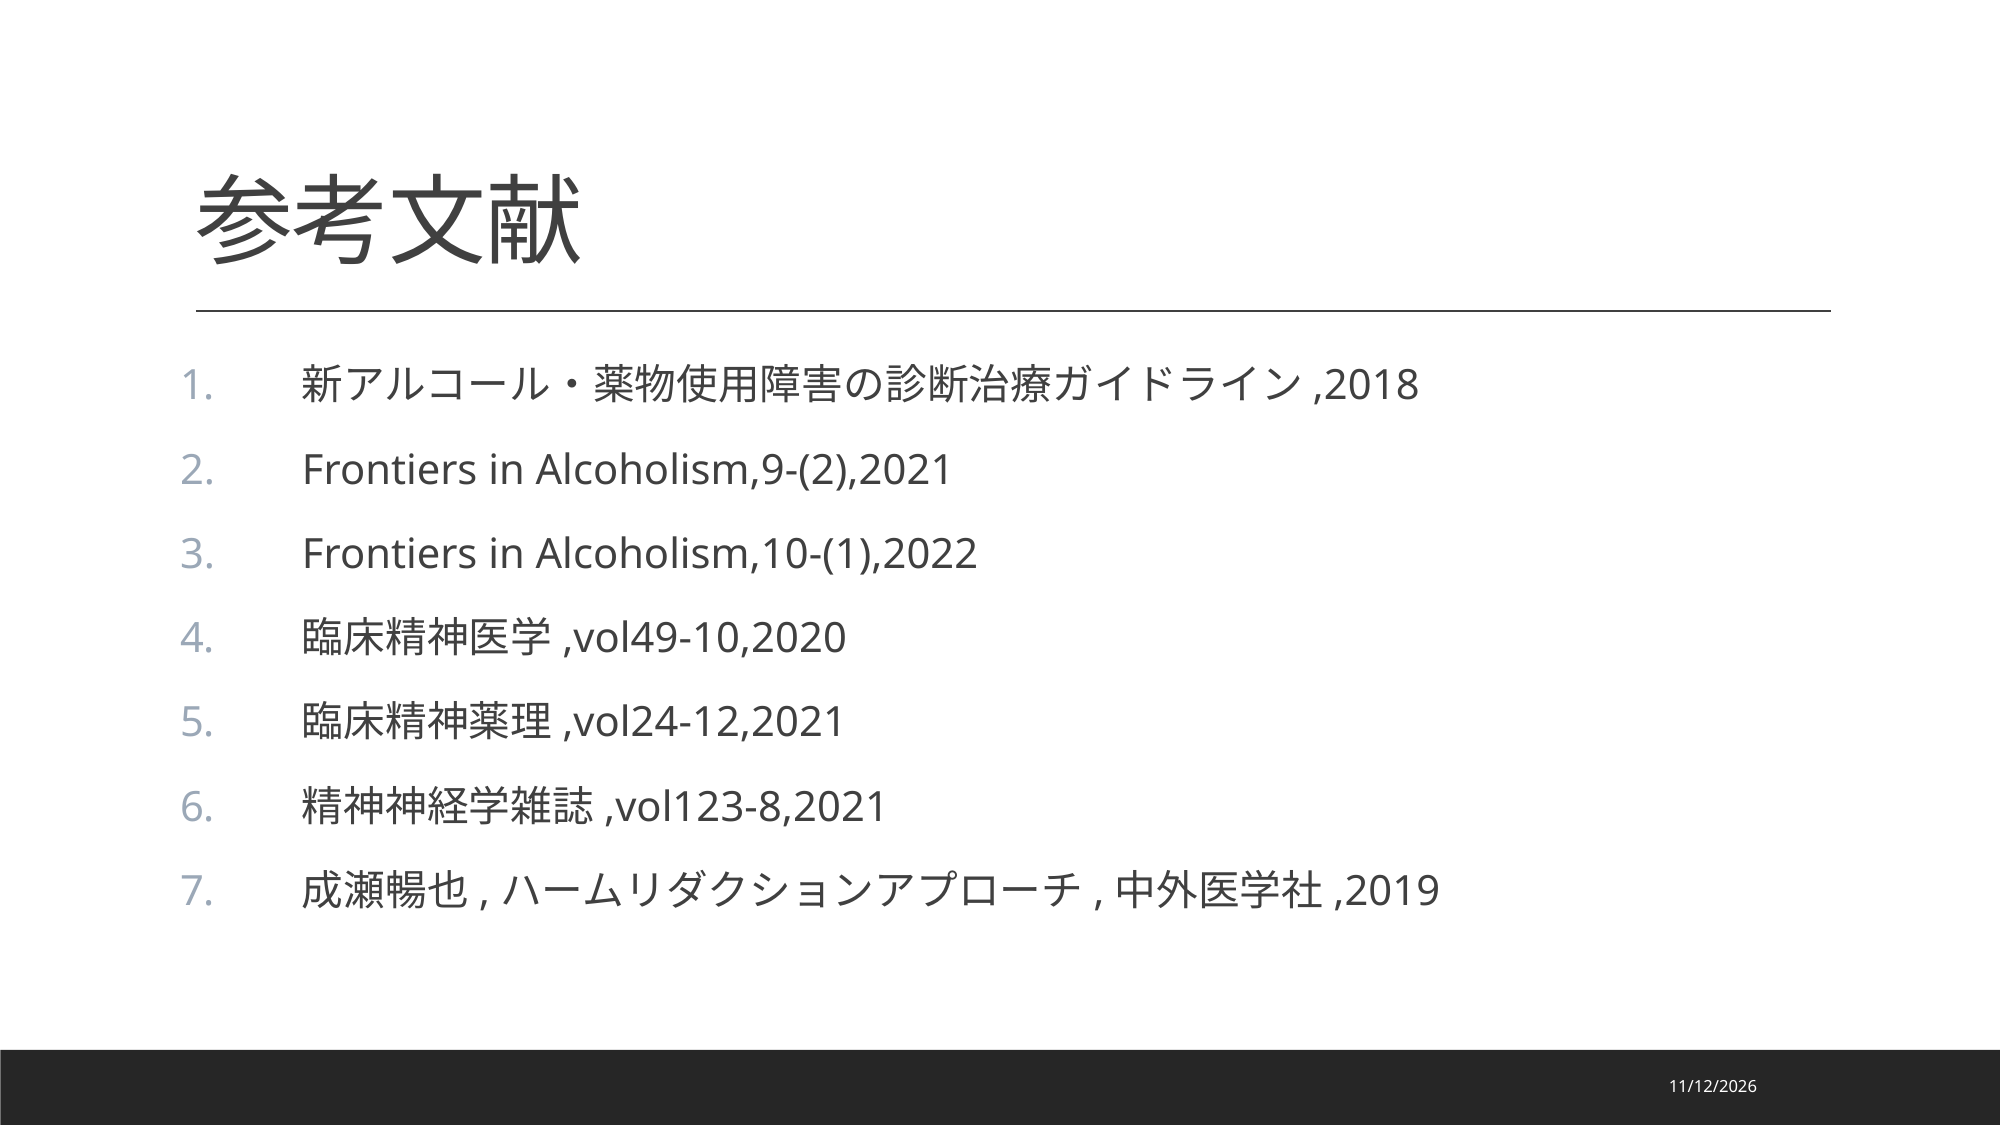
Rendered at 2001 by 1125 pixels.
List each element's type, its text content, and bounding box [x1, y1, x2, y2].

title 参考文献 [180, 47, 1830, 285]
list 新アルコール・薬物使用障害の診断治療ガイドライン,2018 Frontiers in Alcoholism,9-(2),2021 Frontiers in Alcoholism,10-(1),2022 臨床精神医学,vol49-10,2020 臨床精神薬理,vol24-12,2021 精神神経学雑誌,vol123-8,2021 成瀬暢也,ハームリダクションアプローチ,中外医学社,2019 [180, 345, 1830, 963]
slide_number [1348, 1057, 1773, 1118]
